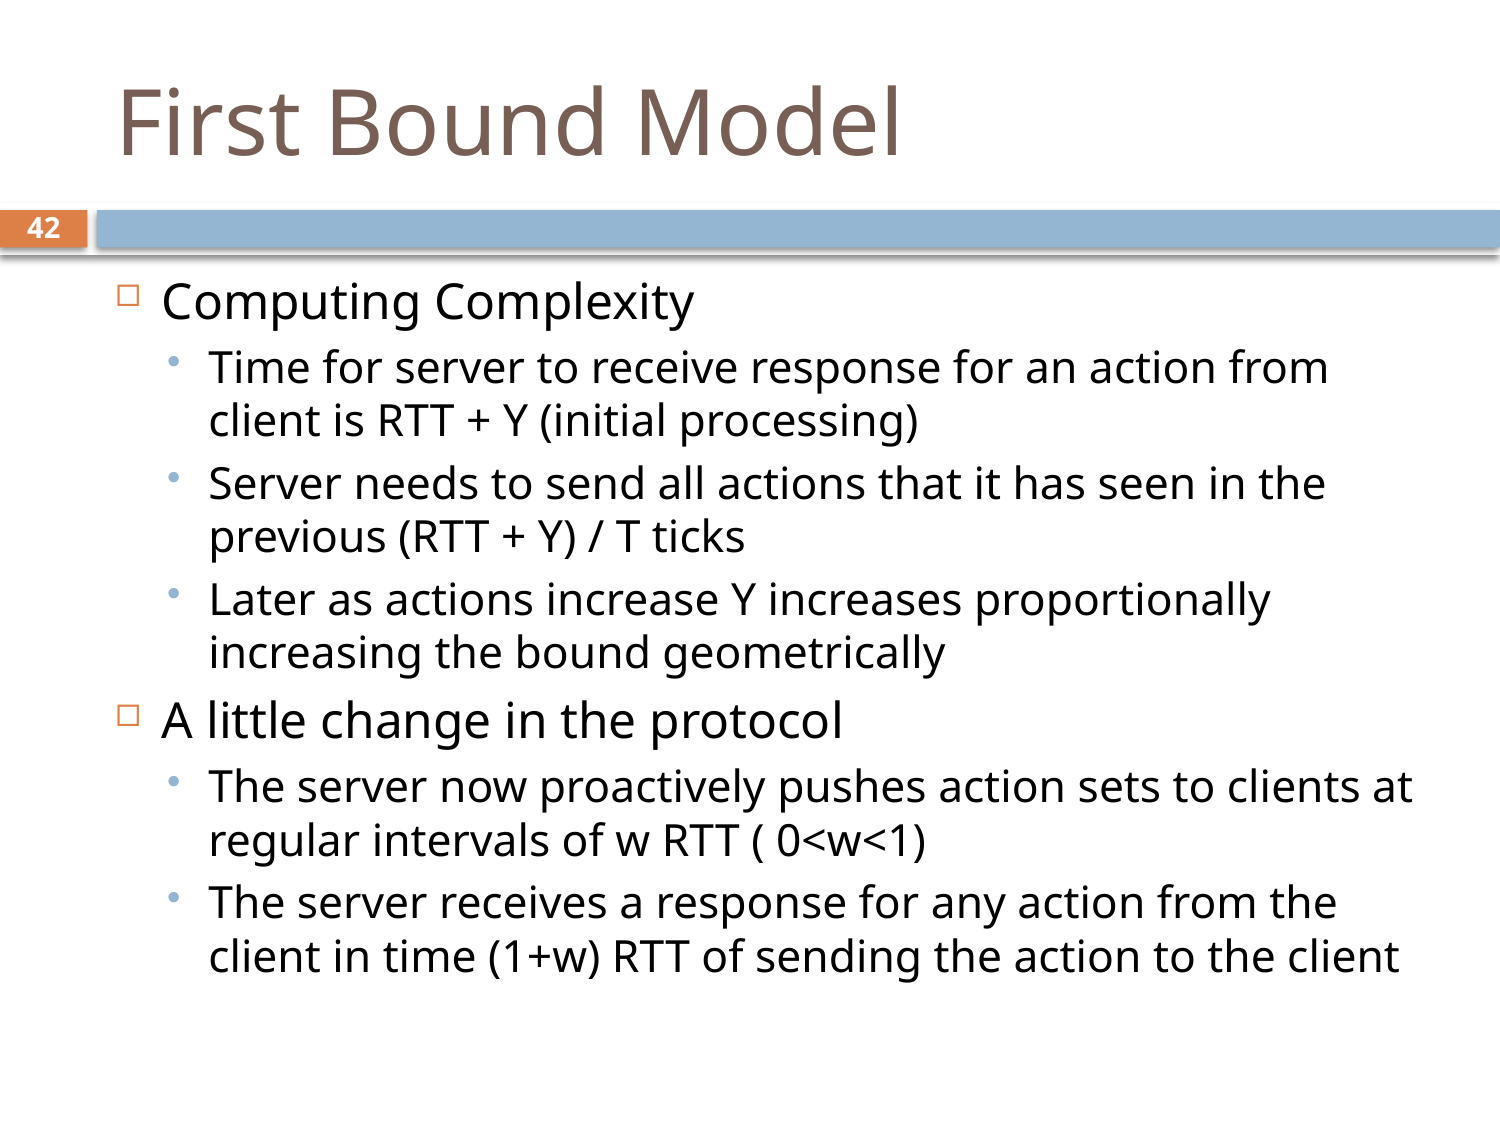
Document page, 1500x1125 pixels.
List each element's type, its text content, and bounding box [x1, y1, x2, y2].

slide_number 42 [0, 208, 88, 249]
list Computing Complexity Time for server to receive response for an action from client is RTT + Y (initial processing) Server needs to send all actions that it has seen in the previous (RTT + Y) / T ticks Later as actions increase Y increases proportionally increasing the bound geometrically A little change in the protocol The server now proactively pushes action sets to clients at regular intervals of w RTT ( 0<w<1) The server receives a response for any action from the client in time (1+w) RTT of sending the action to the client [100, 262, 1438, 1000]
title First Bound Model [100, 37, 1438, 200]
